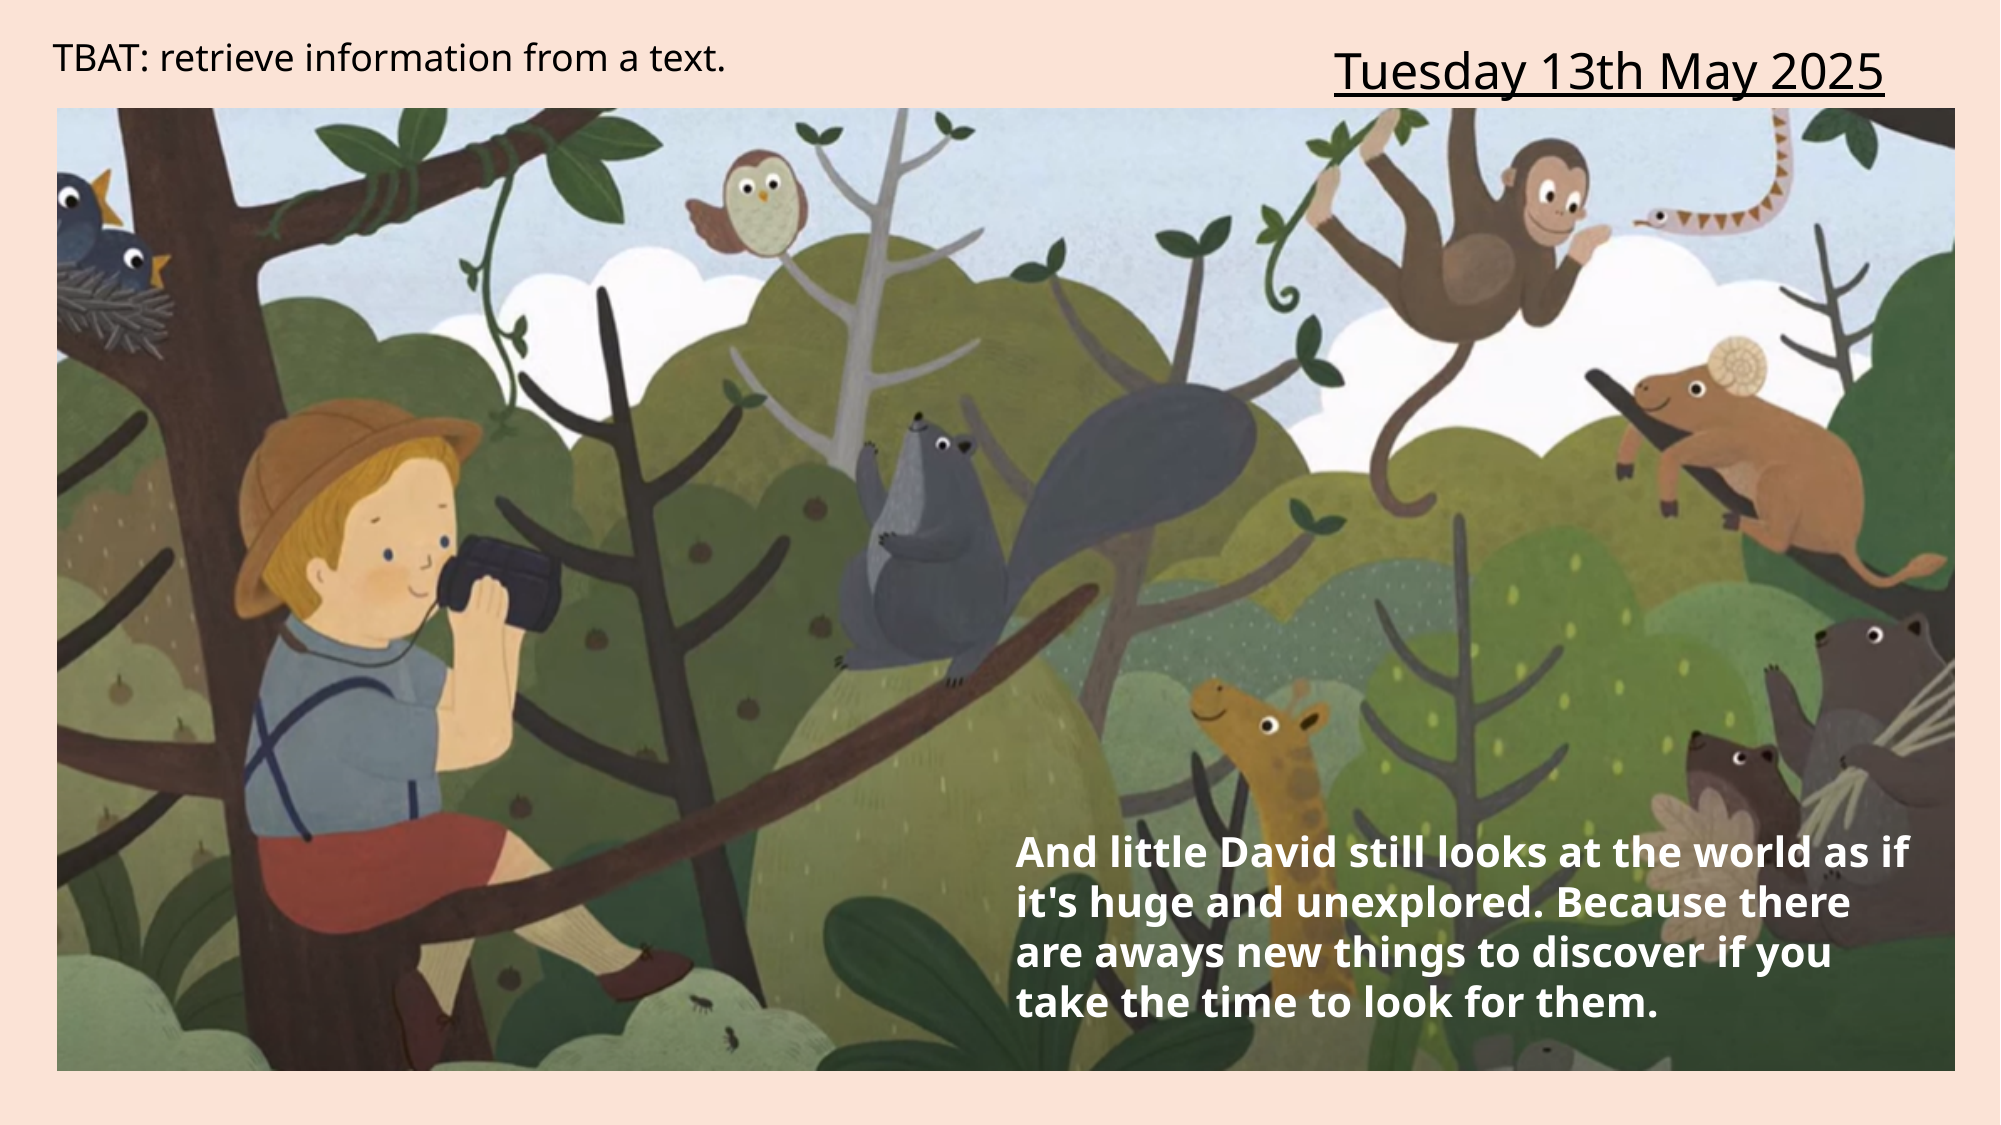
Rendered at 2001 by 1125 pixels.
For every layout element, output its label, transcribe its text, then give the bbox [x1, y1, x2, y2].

text_box TBAT: retrieve information from a text. [37, 26, 882, 87]
picture [57, 107, 1956, 1072]
text_box Tuesday 13th May 2025 [1319, 32, 1959, 108]
